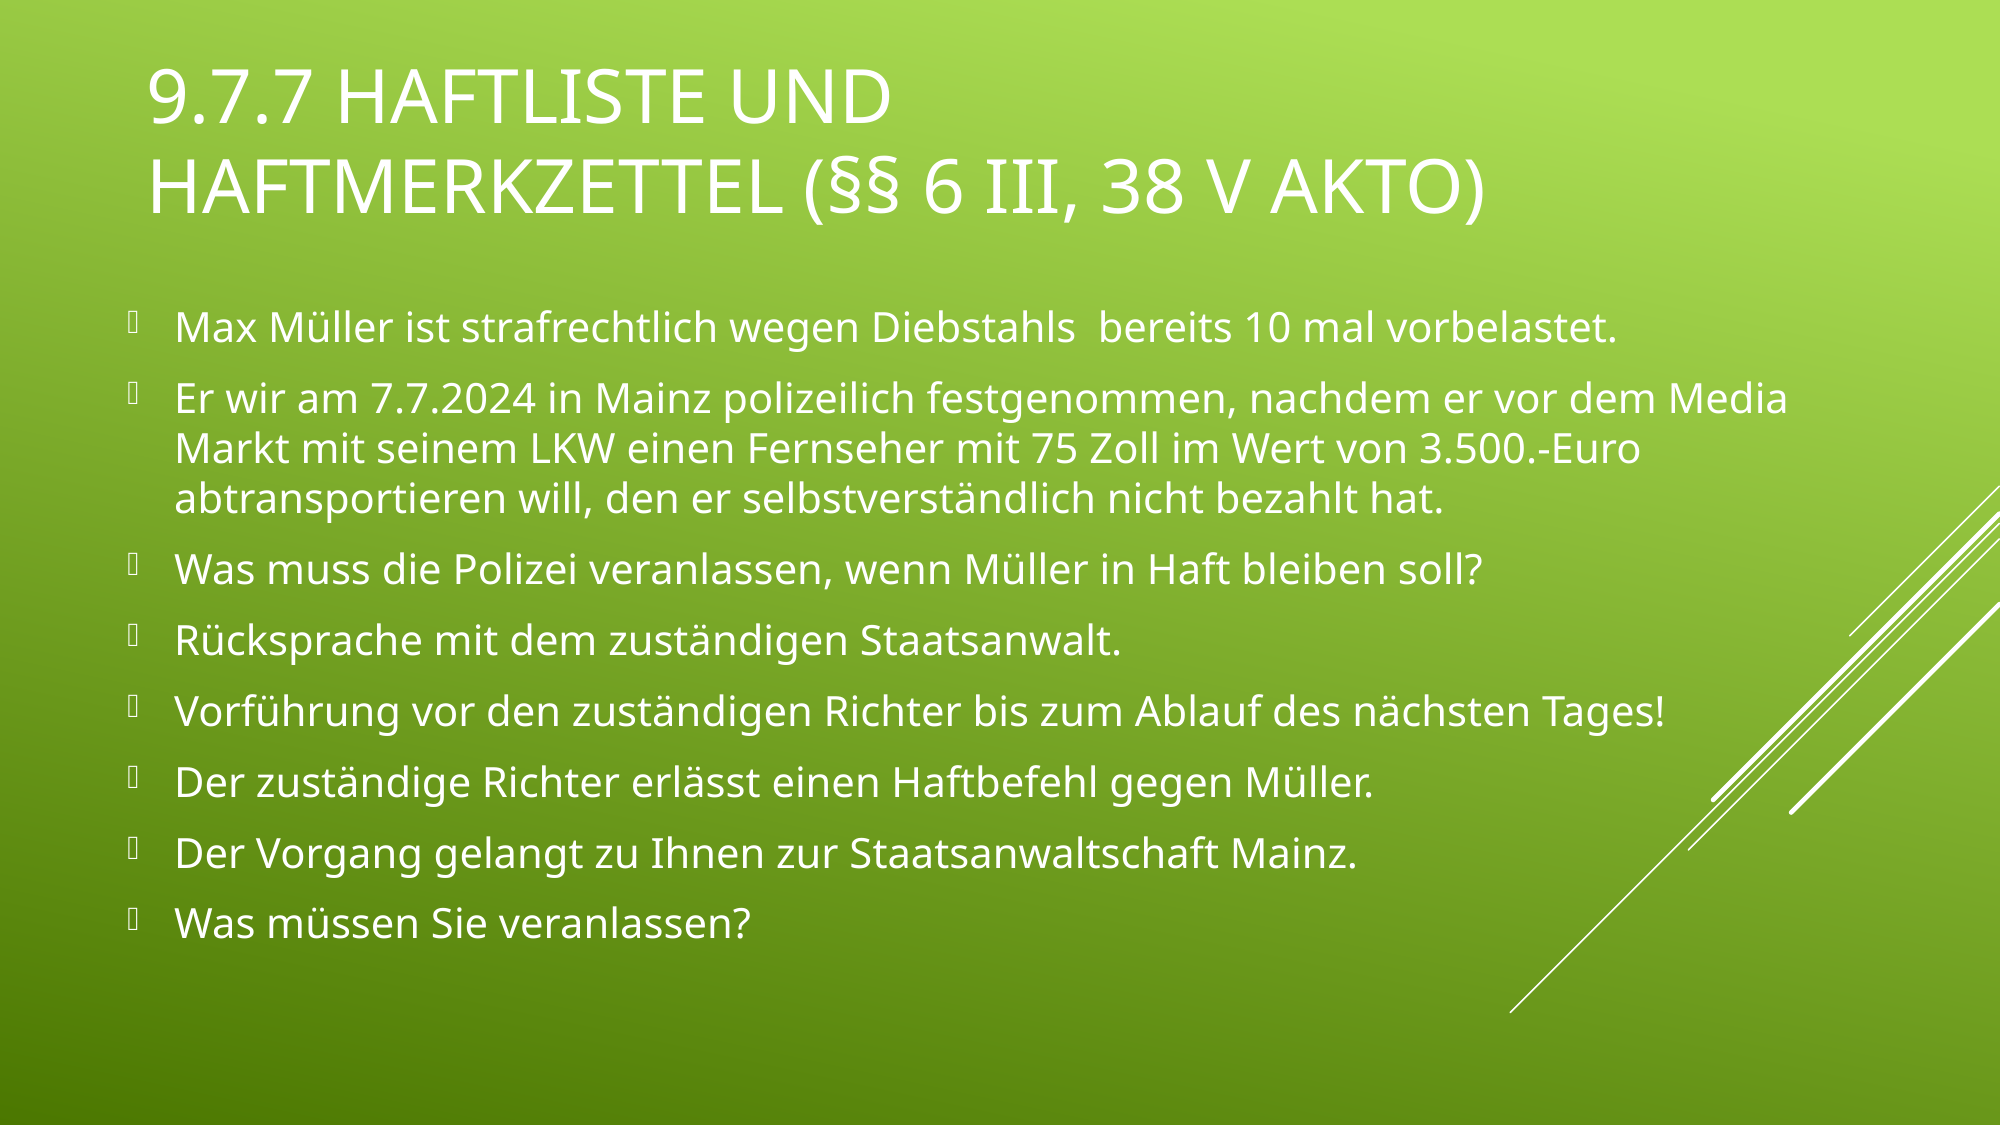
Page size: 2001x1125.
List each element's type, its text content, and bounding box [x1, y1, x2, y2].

list Max Müller ist strafrechtlich wegen Diebstahls bereits 10 mal vorbelastet. Er wir am 7.7.2024 in Mainz polizeilich festgenommen, nachdem er vor dem Media Markt mit seinem LKW einen Fernseher mit 75 Zoll im Wert von 3.500.-Euro abtransportieren will, den er selbstverständlich nicht bezahlt hat. Was muss die Polizei veranlassen, wenn Müller in Haft bleiben soll? Rücksprache mit dem zuständigen Staatsanwalt. Vorführung vor den zuständigen Richter bis zum Ablauf des nächsten Tages! Der zuständige Richter erlässt einen Haftbefehl gegen Müller. Der Vorgang gelangt zu Ihnen zur Staatsanwaltschaft Mainz. Was müssen Sie veranlassen? [112, 261, 1809, 1057]
title 9.7.7 Haftliste und Haftmerkzettel (§§ 6 III, 38 V AktO) [131, 14, 1532, 261]
